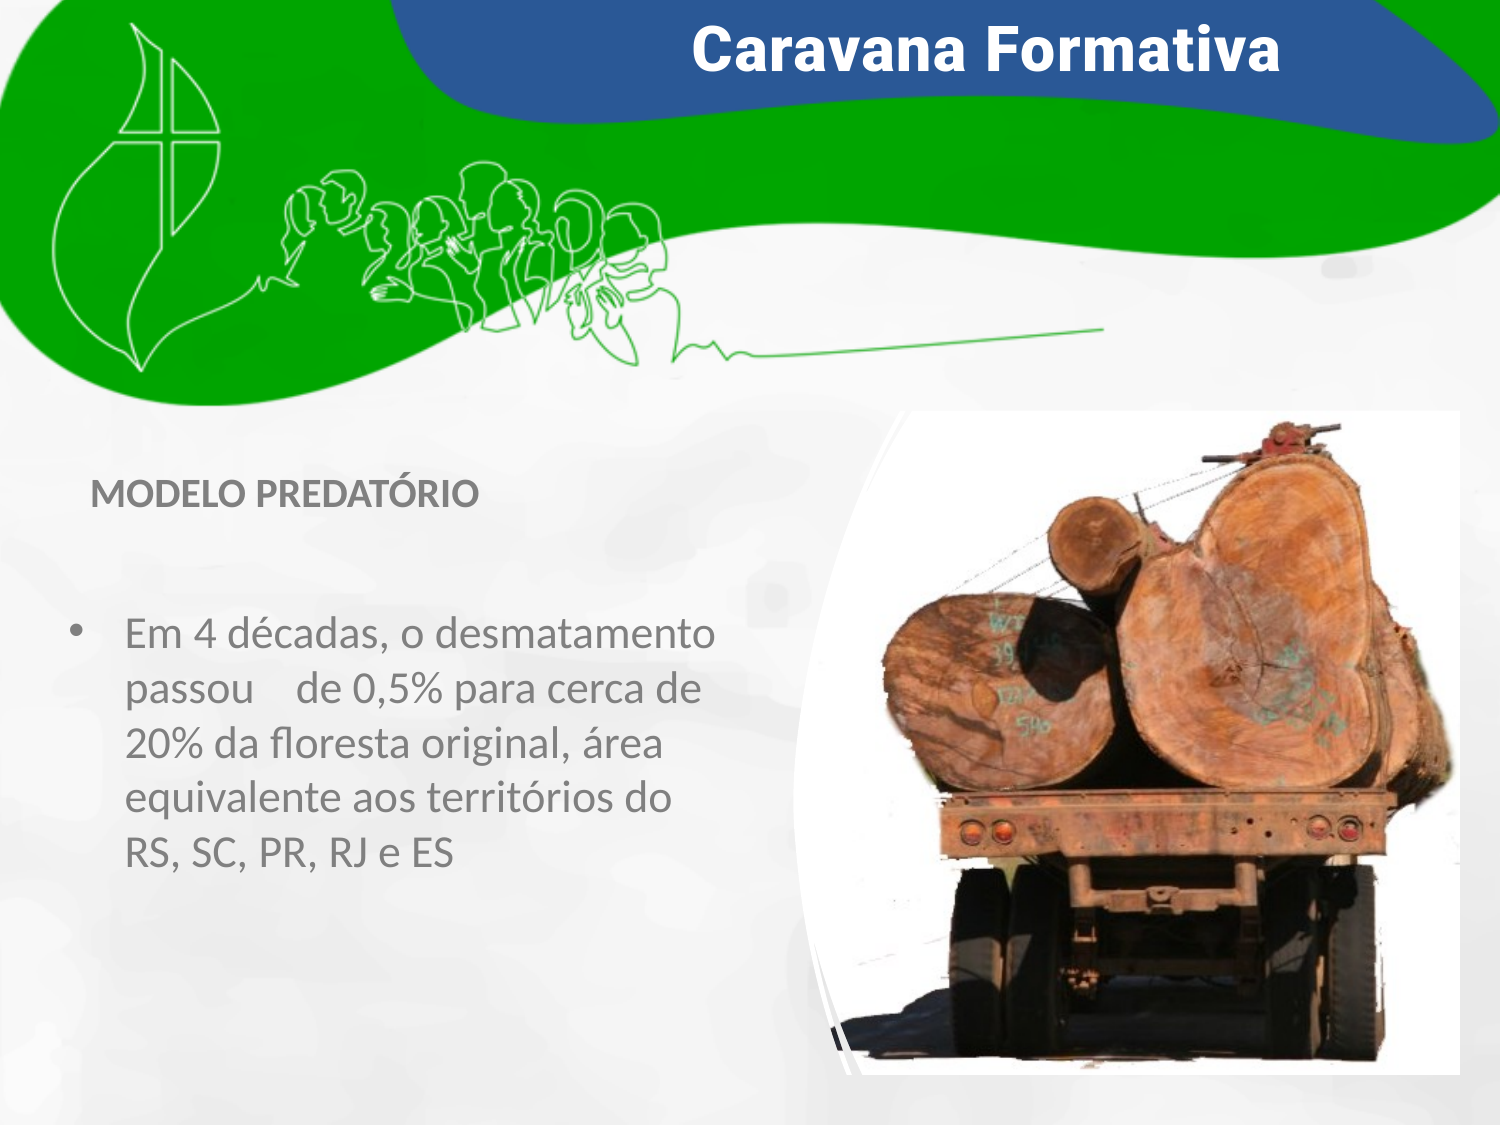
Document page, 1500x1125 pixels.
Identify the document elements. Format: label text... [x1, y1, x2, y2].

title MODELO PREDATÓRIO [75, 458, 788, 646]
text_box Em 4 décadas, o desmatamento passou de 0,5% para cerca de 20% da floresta original, área equivalente aos territórios do RS, SC, PR, RJ e ES [53, 594, 750, 1016]
picture [0, 0, 1500, 1125]
